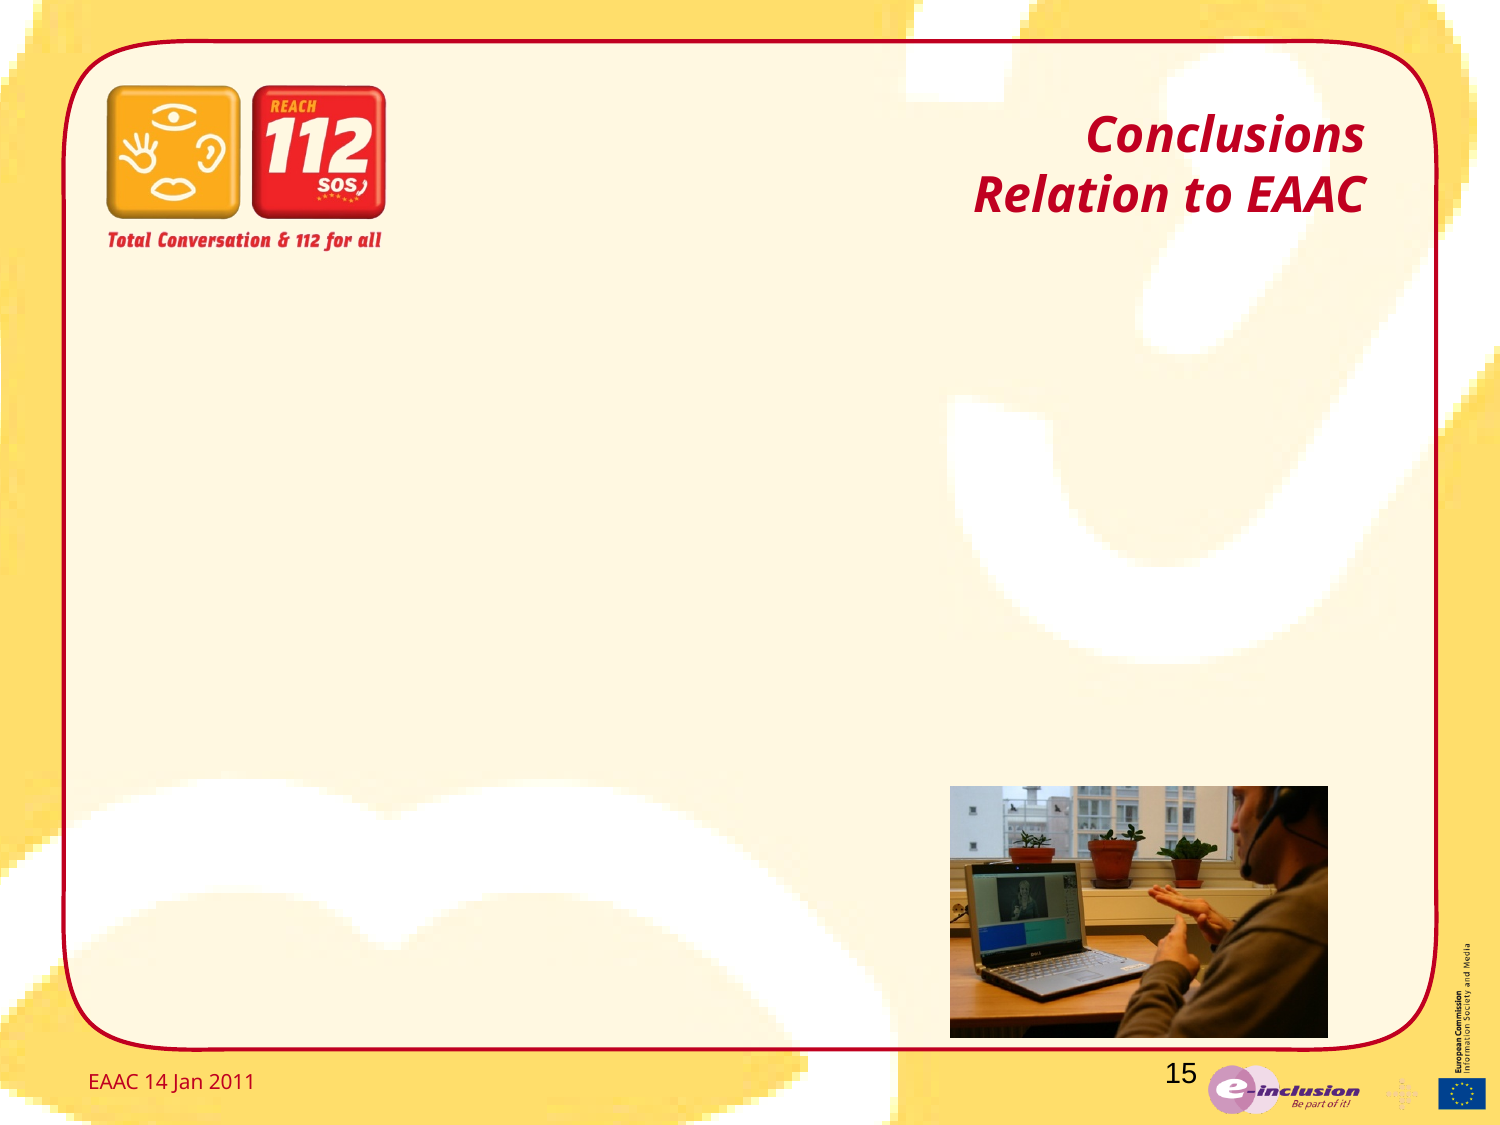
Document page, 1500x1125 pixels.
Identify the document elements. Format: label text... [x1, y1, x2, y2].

picture [82, 59, 411, 270]
slide_number 15 [1149, 1046, 1500, 1125]
title Conclusions Relation to EAAC [537, 94, 1382, 327]
picture [950, 786, 1328, 1039]
picture [1382, 937, 1490, 1046]
